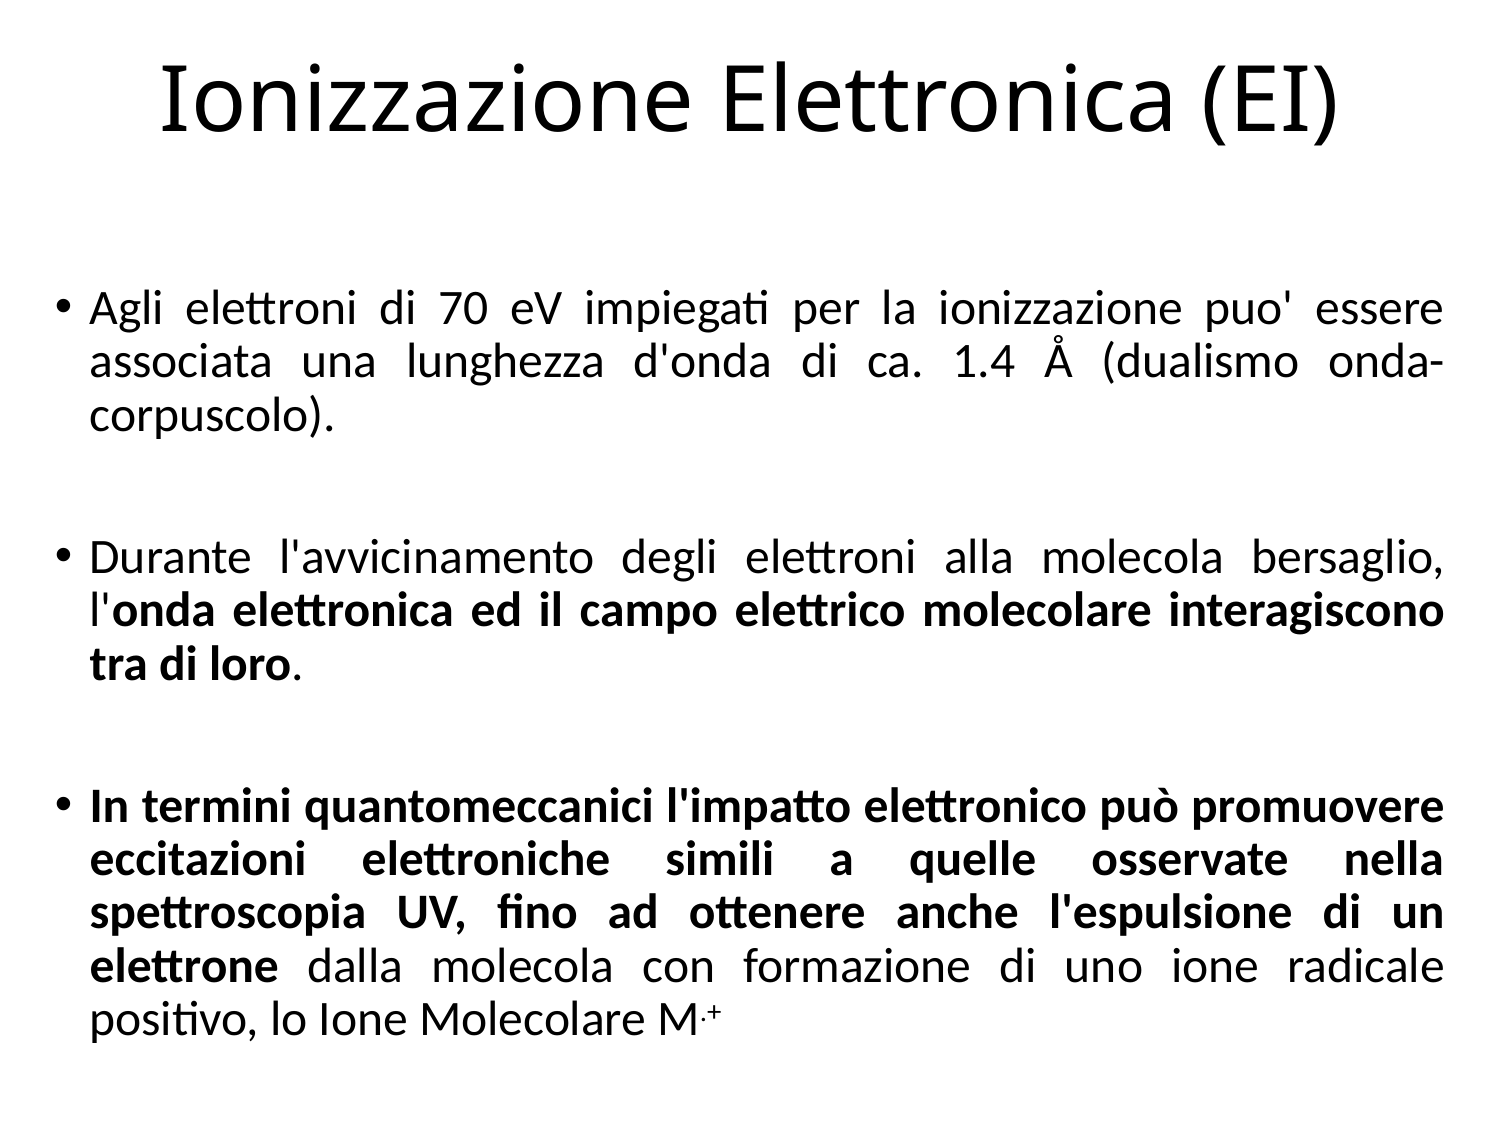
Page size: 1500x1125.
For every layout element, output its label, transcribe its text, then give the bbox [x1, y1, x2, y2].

title Ionizzazione Elettronica (EI) [103, 25, 1397, 179]
list Agli elettroni di 70 eV impiegati per la ionizzazione puo' essere associata una lunghezza d'onda di ca. 1.4 Å (dualismo onda-corpuscolo). Durante l'avvicinamento degli elettroni alla molecola bersaglio, l'onda elettronica ed il campo elettrico molecolare interagiscono tra di loro. In termini quantomeccanici l'impatto elettronico può promuovere eccitazioni elettroniche simili a quelle osservate nella spettroscopia UV, fino ad ottenere anche l'espulsione di un elettrone dalla molecola con formazione di uno ione radicale positivo, lo Ione Molecolare M.+ [40, 274, 1460, 1056]
